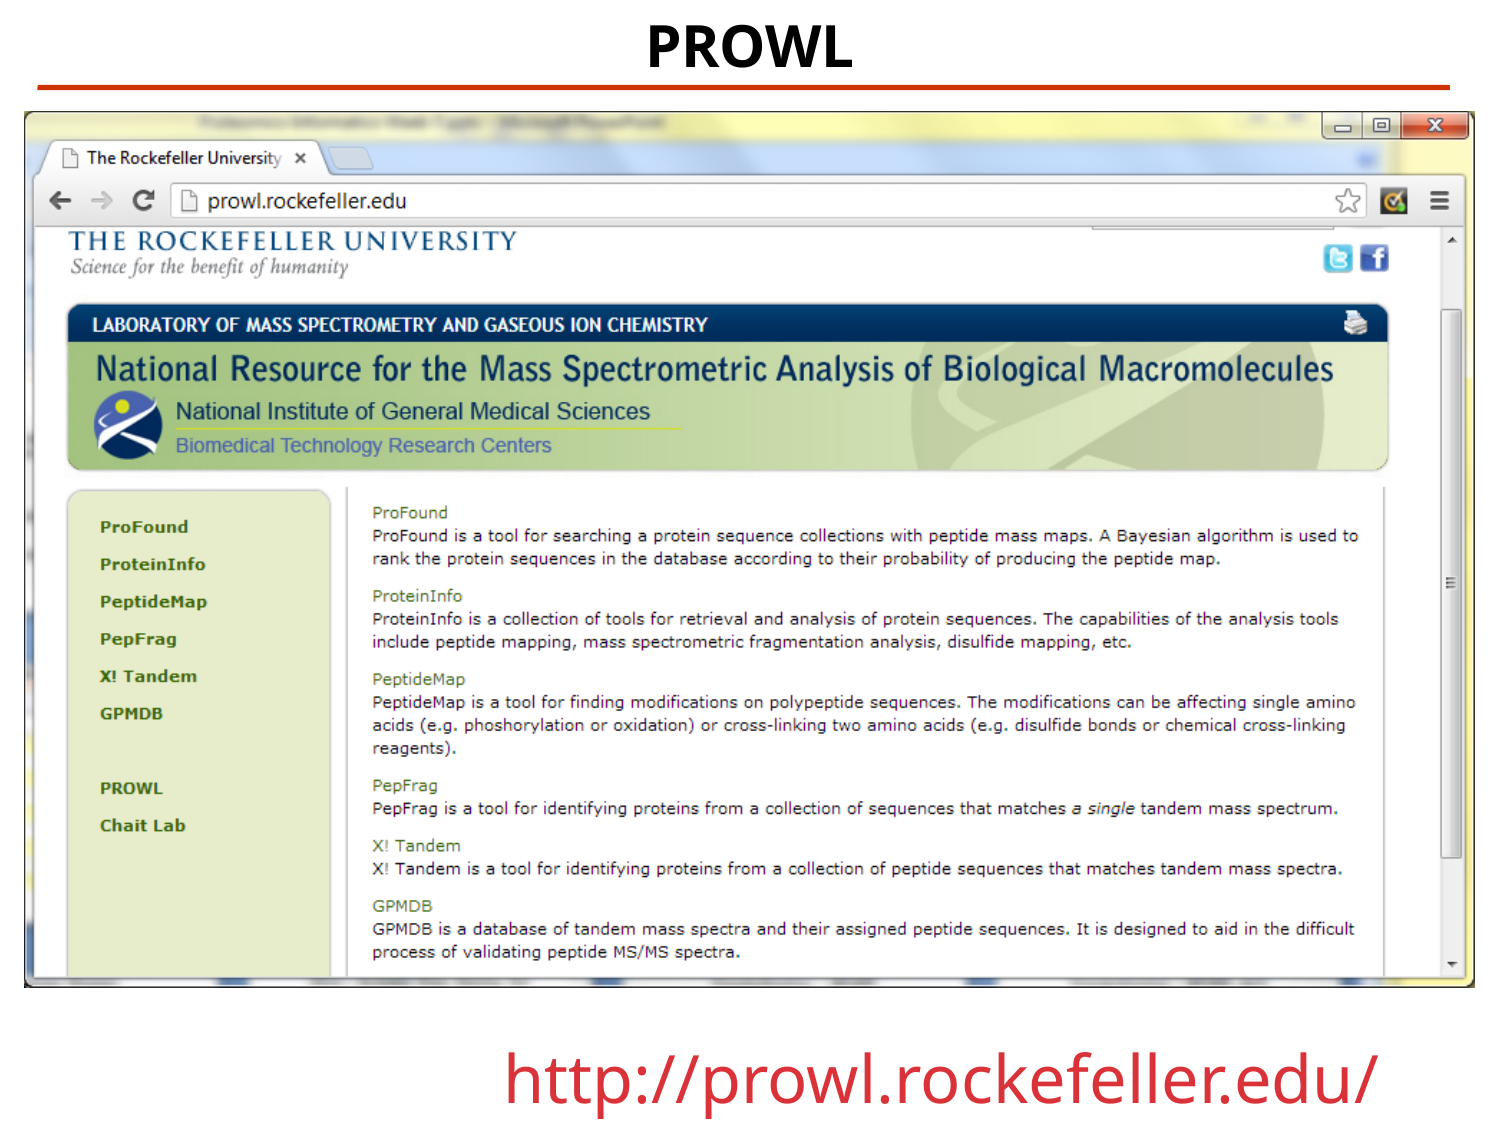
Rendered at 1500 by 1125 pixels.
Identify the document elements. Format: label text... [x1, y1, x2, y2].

text_box http://prowl.rockefeller.edu/ [488, 1029, 1395, 1124]
picture [24, 111, 1476, 988]
title PROWL [112, 0, 1388, 87]
